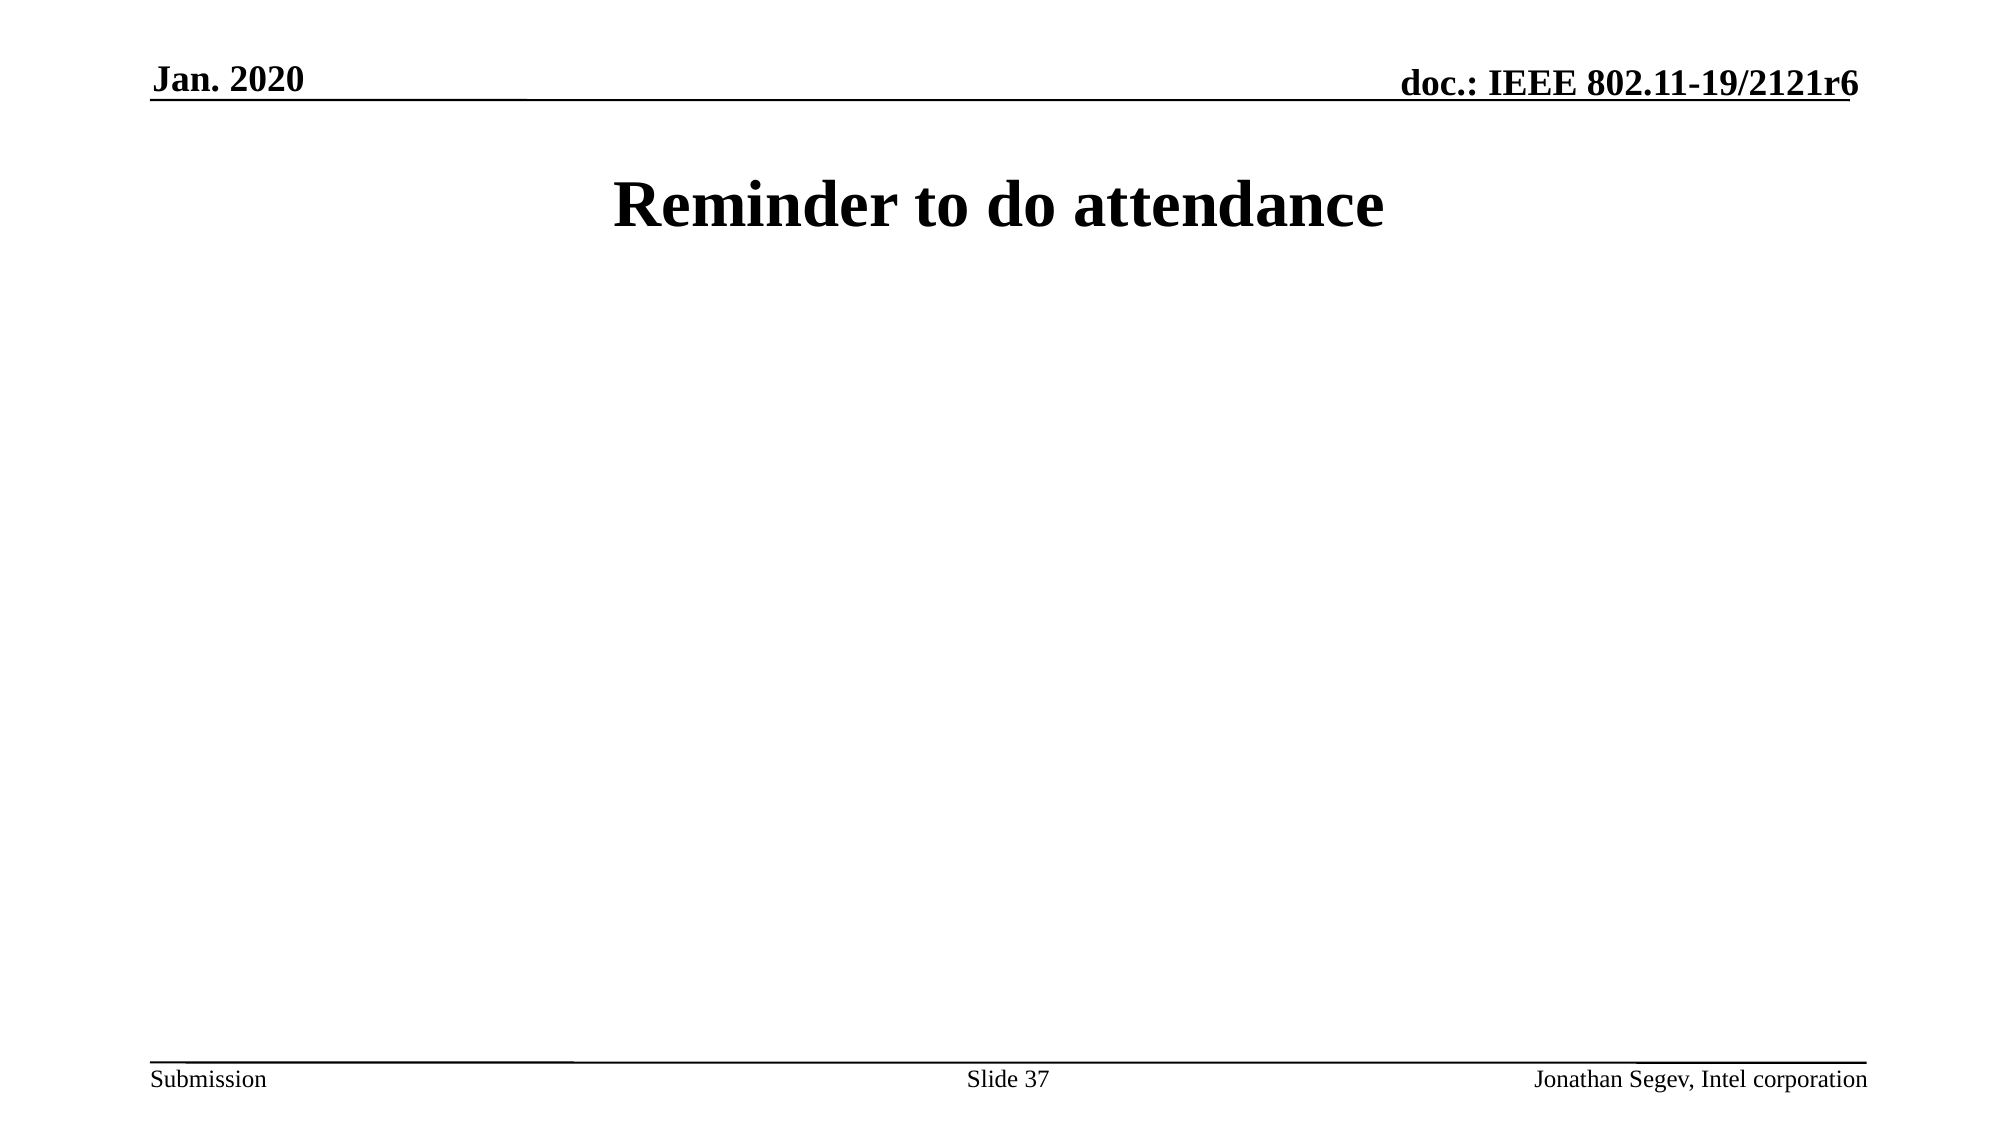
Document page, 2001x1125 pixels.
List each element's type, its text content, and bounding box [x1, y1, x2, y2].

footer Jonathan Segev, Intel corporation [1171, 1061, 1869, 1093]
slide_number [152, 54, 563, 100]
title Reminder to do attendance [149, 112, 1850, 288]
slide_number Slide 37 [950, 1061, 1067, 1123]
